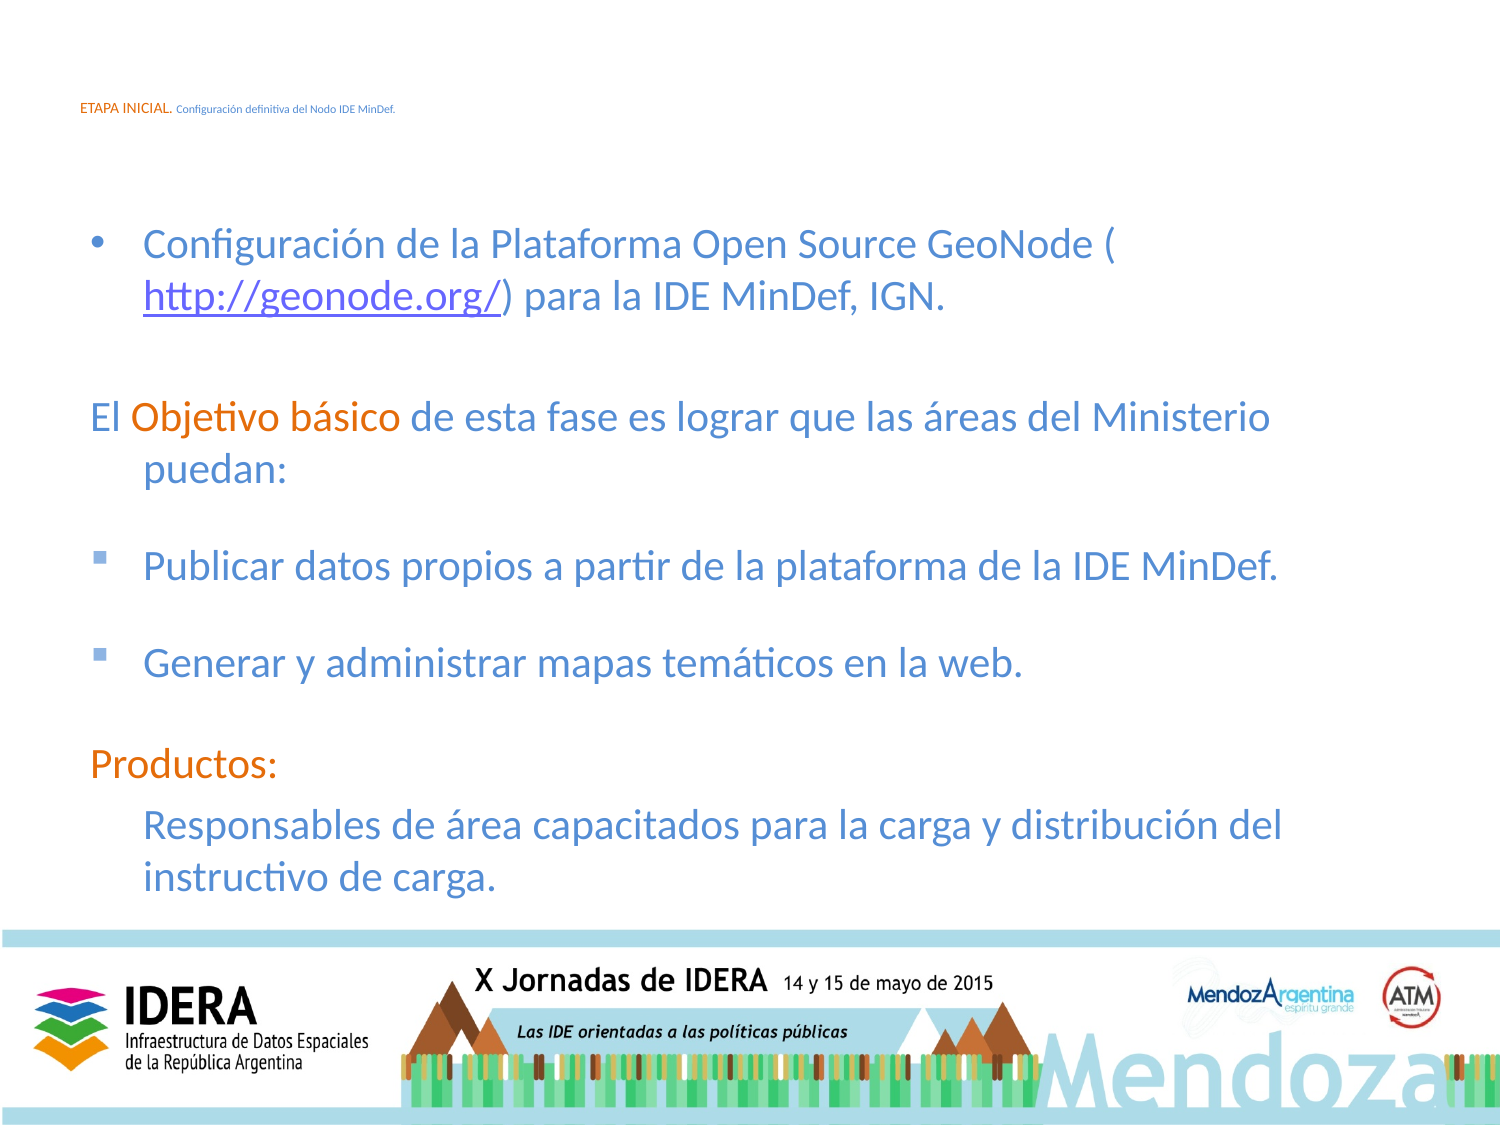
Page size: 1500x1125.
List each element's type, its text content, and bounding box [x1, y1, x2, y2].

list Configuración de la Plataforma Open Source GeoNode (http://geonode.org/) para la IDE MinDef, IGN. El Objetivo básico de esta fase es lograr que las áreas del Ministerio puedan: Publicar datos propios a partir de la plataforma de la IDE MinDef. Generar y administrar mapas temáticos en la web. Productos: Responsables de área capacitados para la carga y distribución del instructivo de carga. [75, 208, 1425, 917]
title ETAPA INICIAL. Configuración definitiva del Nodo IDE MinDef. [64, 42, 1436, 173]
picture [0, 0, 1500, 1125]
